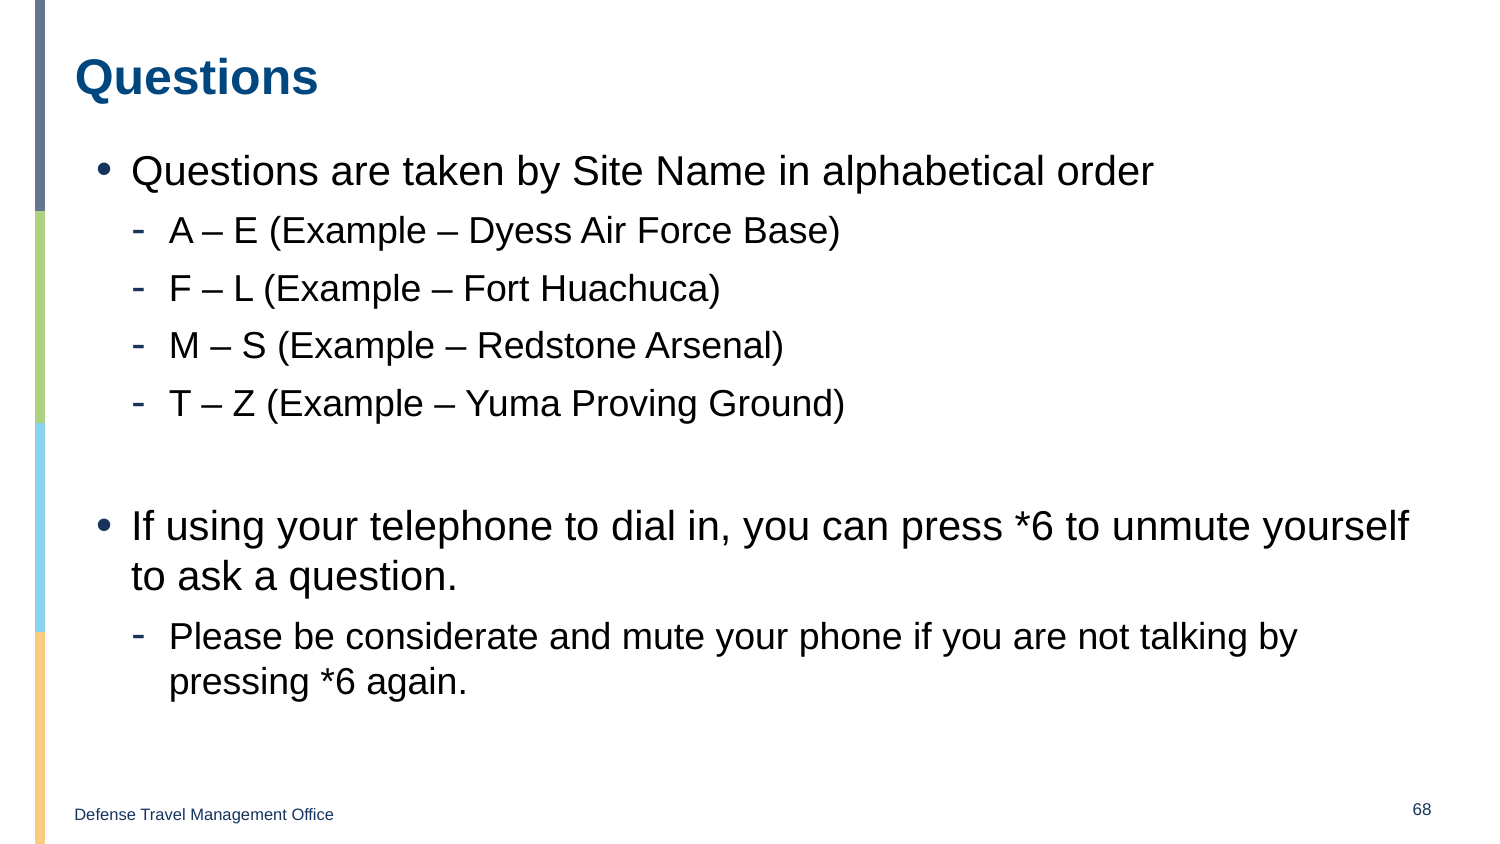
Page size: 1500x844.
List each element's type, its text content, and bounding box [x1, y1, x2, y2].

list Questions are taken by Site Name in alphabetical order A – E (Example – Dyess Air Force Base) F – L (Example – Fort Huachuca) M – S (Example – Redstone Arsenal) T – Z (Example – Yuma Proving Ground) If using your telephone to dial in, you can press *6 to unmute yourself to ask a question. Please be considerate and mute your phone if you are not talking by pressing *6 again. [74, 143, 1445, 793]
slide_number 68 [1400, 798, 1445, 828]
title Questions [74, 44, 1445, 127]
